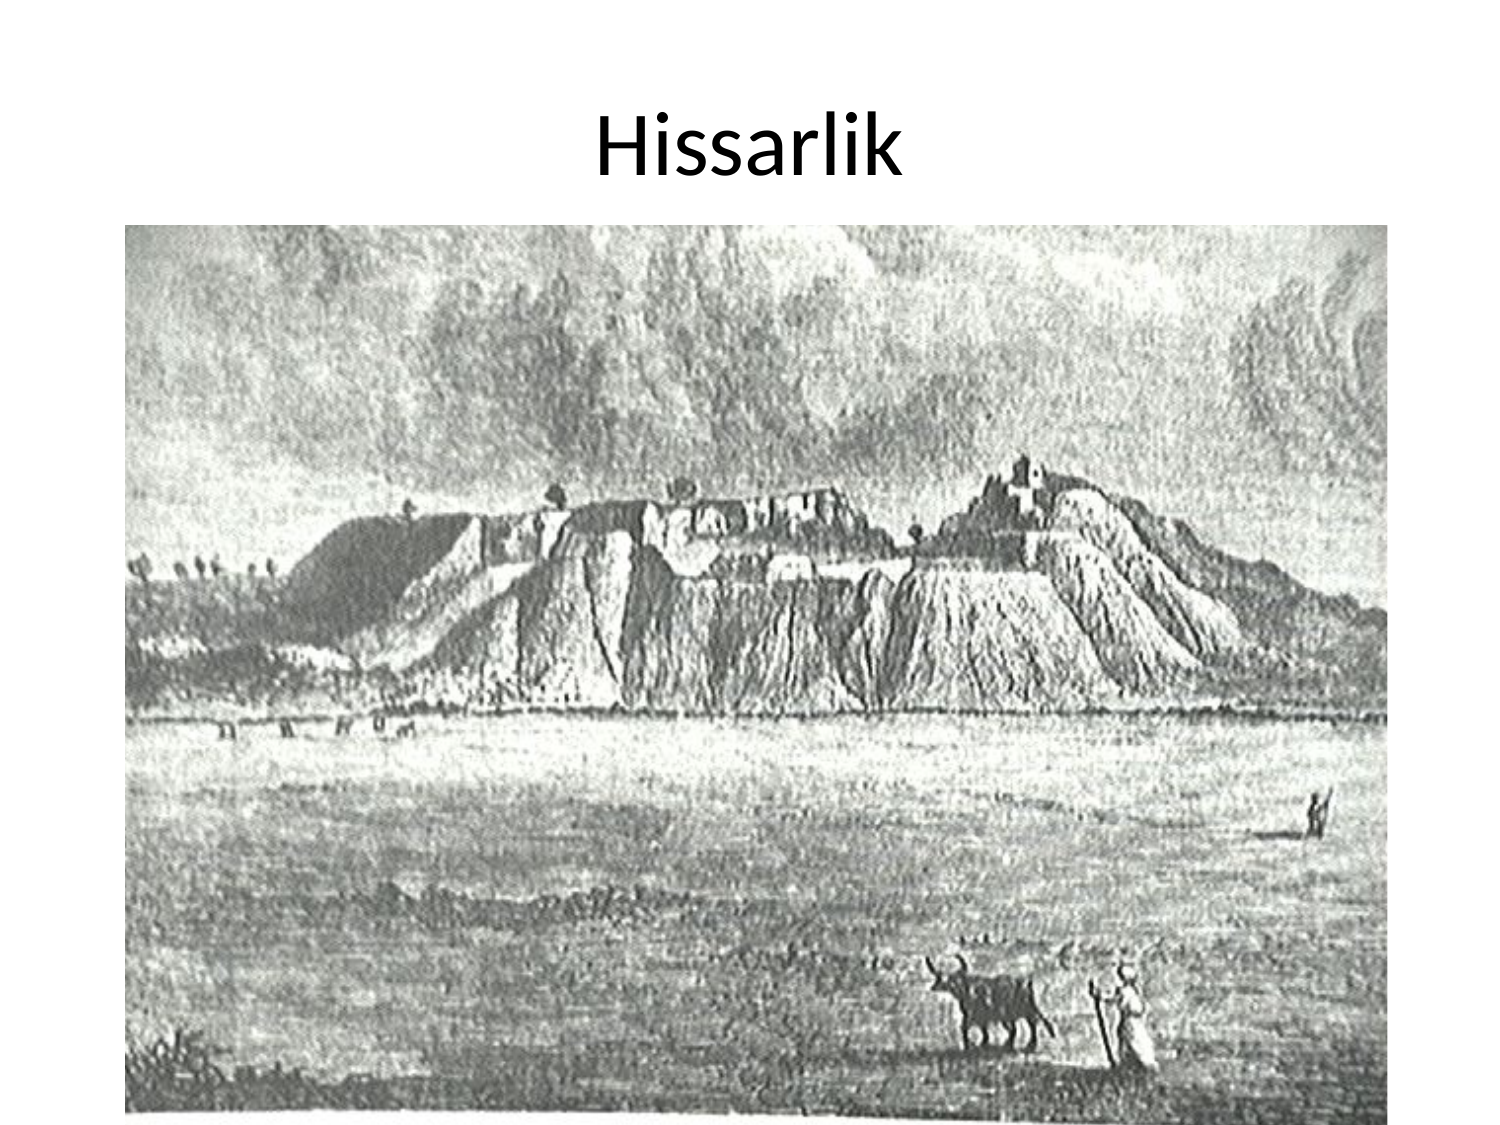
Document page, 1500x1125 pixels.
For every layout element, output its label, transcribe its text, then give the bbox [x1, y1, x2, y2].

title Hissarlik [75, 45, 1425, 233]
picture [124, 224, 1388, 1125]
